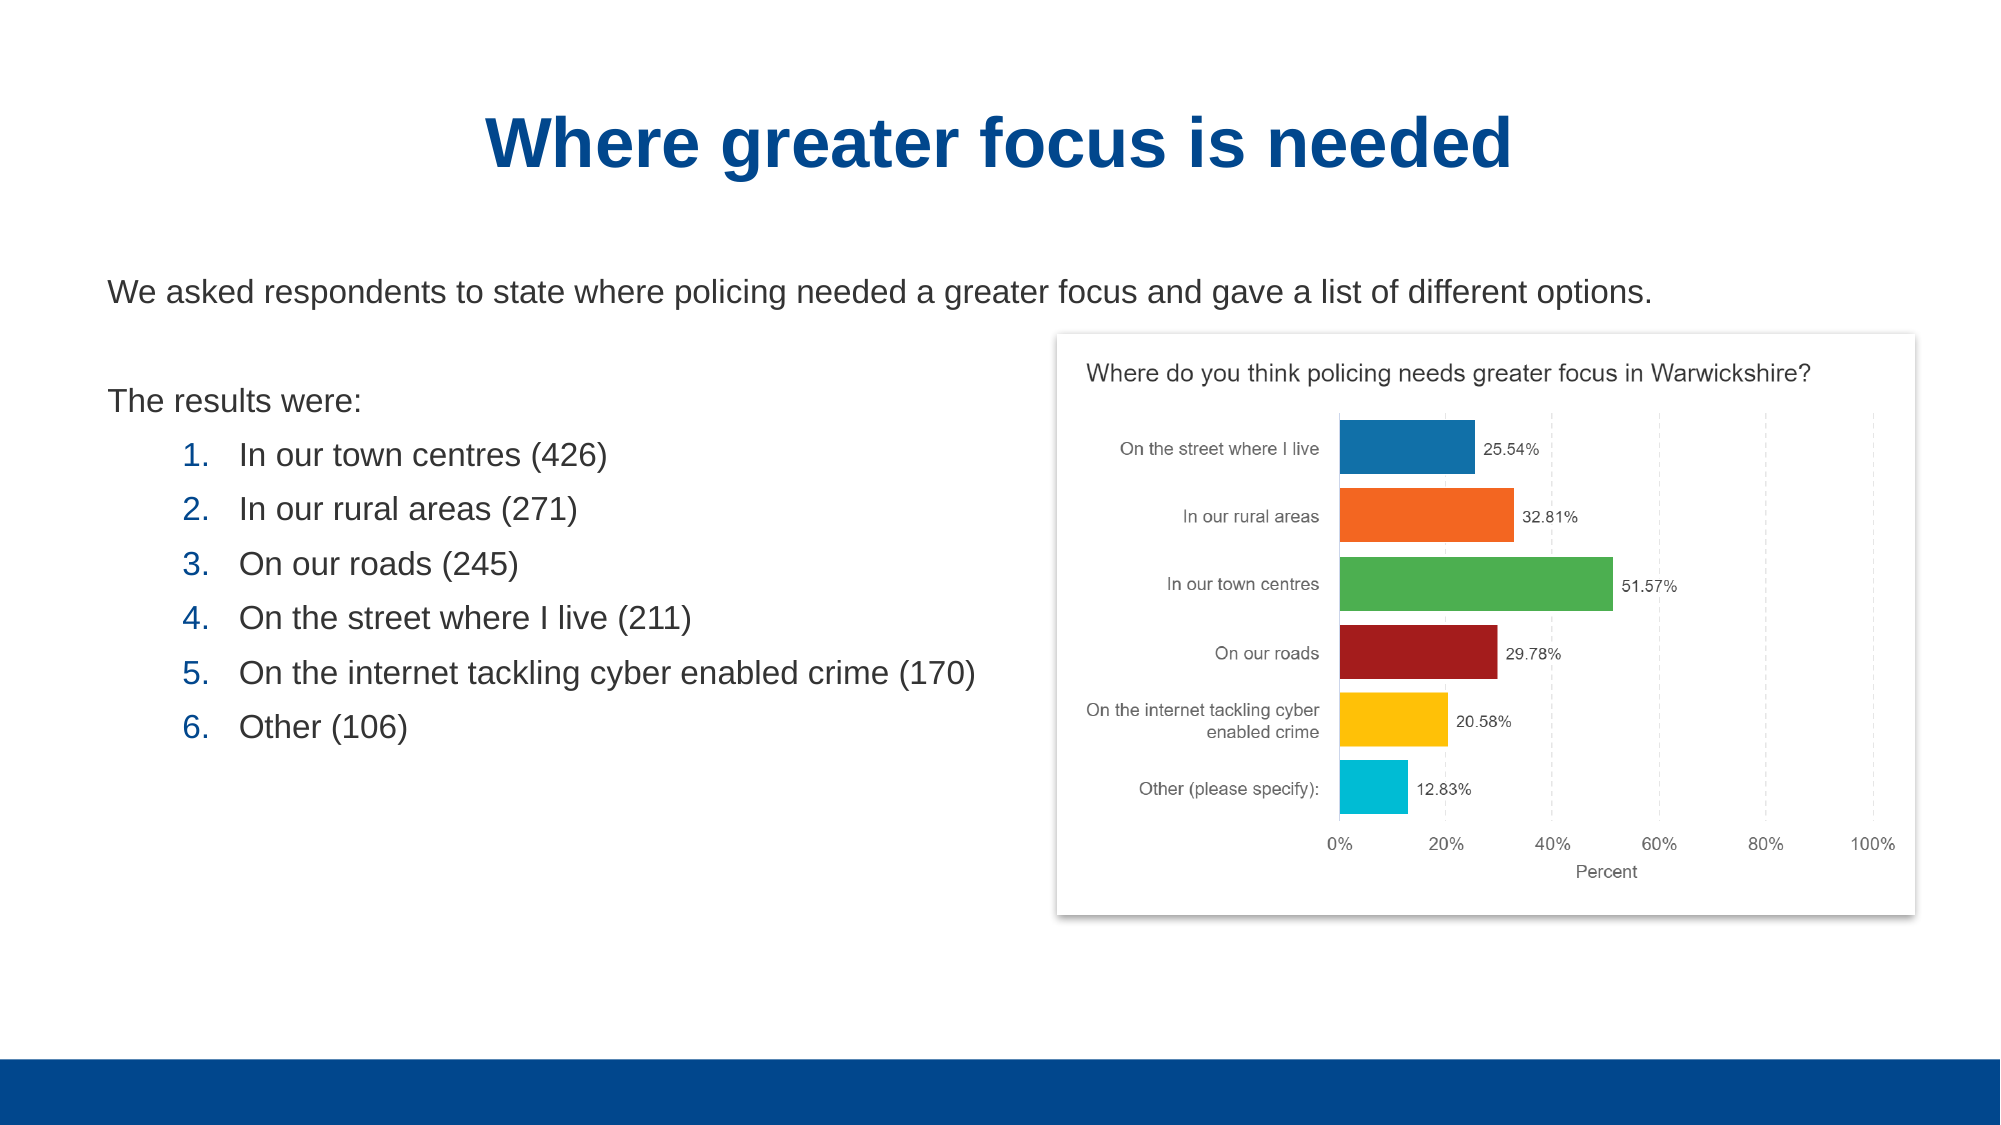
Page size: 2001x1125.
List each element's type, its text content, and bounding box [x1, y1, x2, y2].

list We asked respondents to state where policing needed a greater focus and gave a list of different options. The results were: In our town centres (426) In our rural areas (271) On our roads (245) On the street where I live (211) On the internet tackling cyber enabled crime (170) Other (106) [99, 261, 1901, 1028]
picture [1071, 348, 1901, 901]
title Where greater focus is needed [99, 44, 1901, 234]
